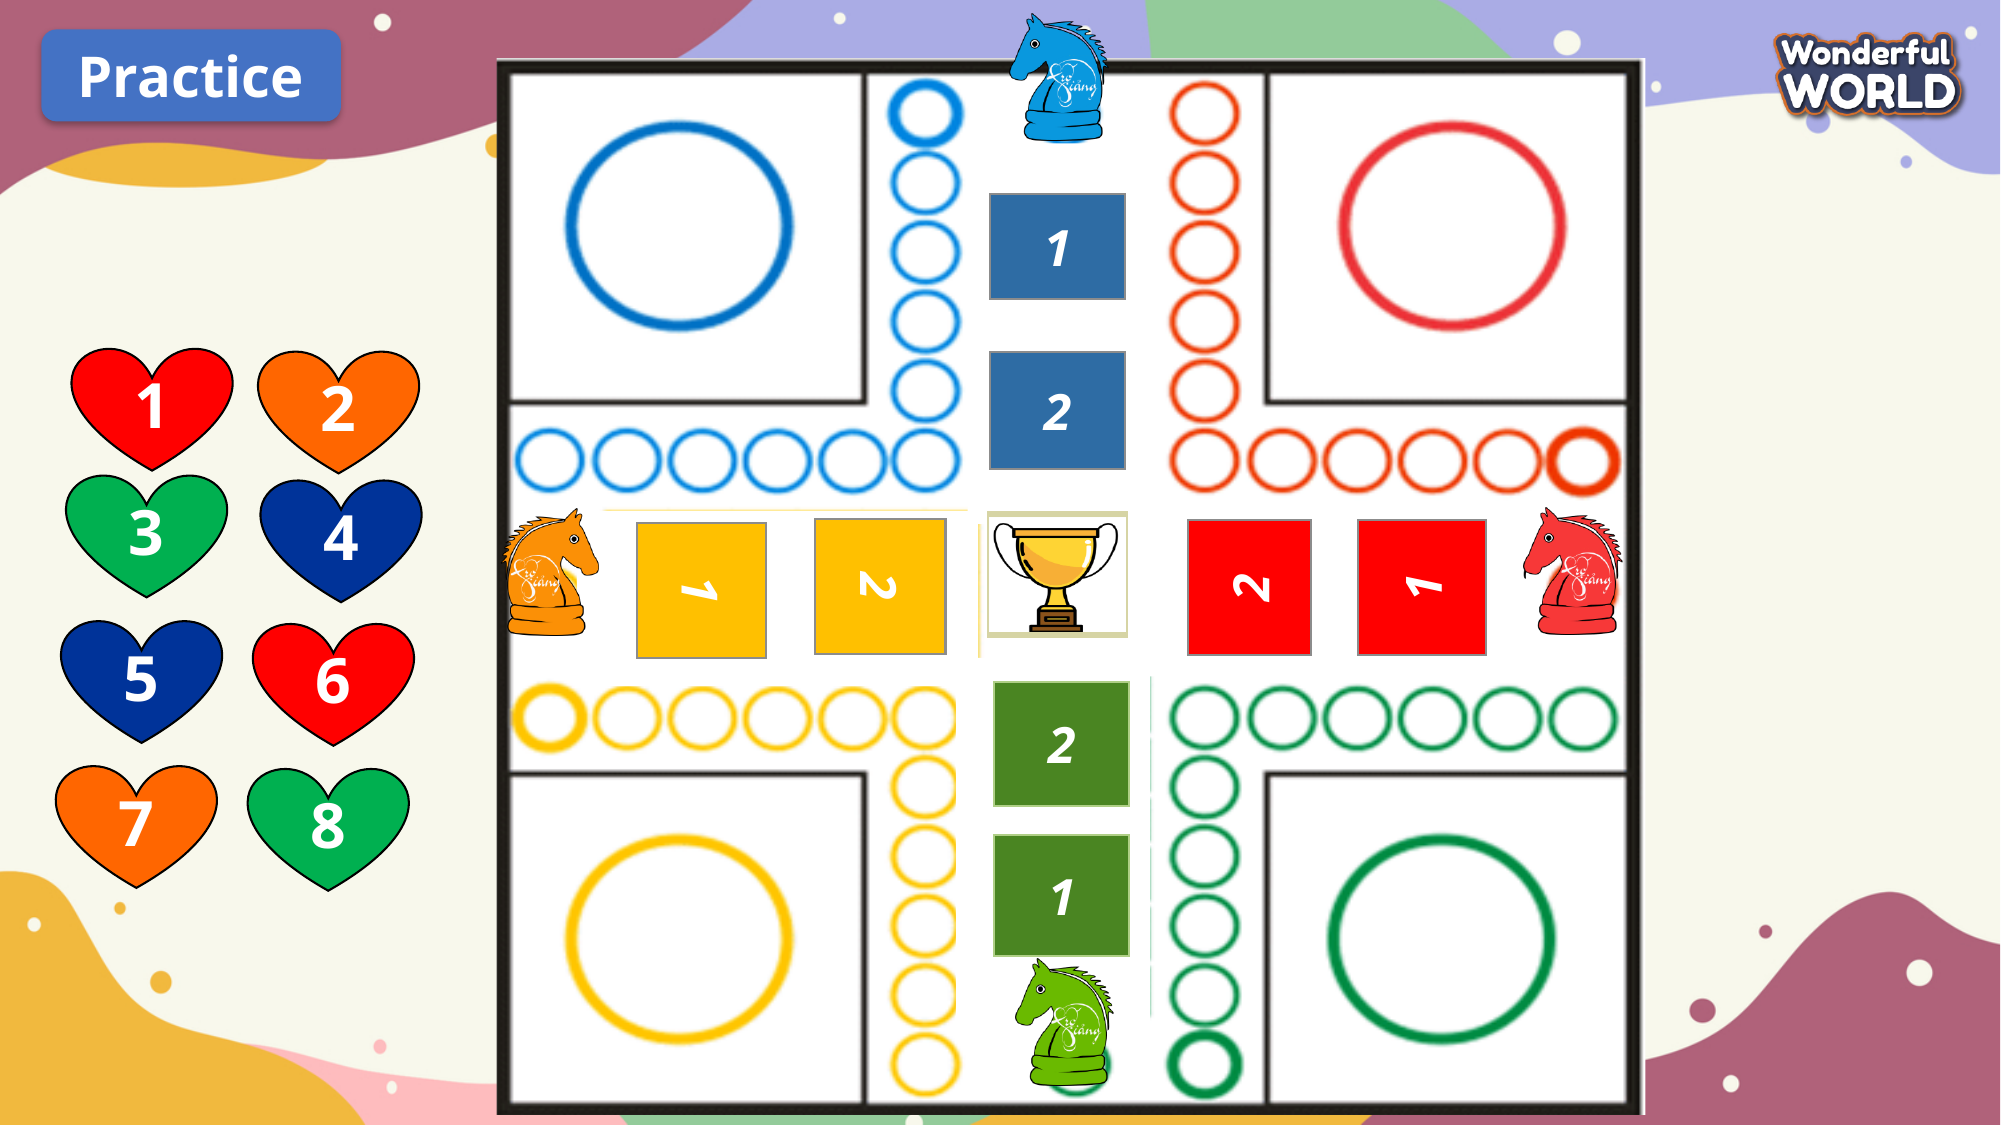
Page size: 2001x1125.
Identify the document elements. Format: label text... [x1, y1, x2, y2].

text_box 1 [70, 347, 234, 472]
text_box 7 [54, 765, 218, 890]
text_box 2 [256, 350, 421, 475]
text_box 6 [251, 622, 416, 747]
text_box 3 [64, 474, 229, 599]
text_box Practice [40, 28, 343, 123]
text_box 5 [59, 620, 224, 745]
text_box 4 [259, 479, 423, 604]
picture [0, 0, 2001, 1125]
text_box 8 [246, 767, 410, 892]
